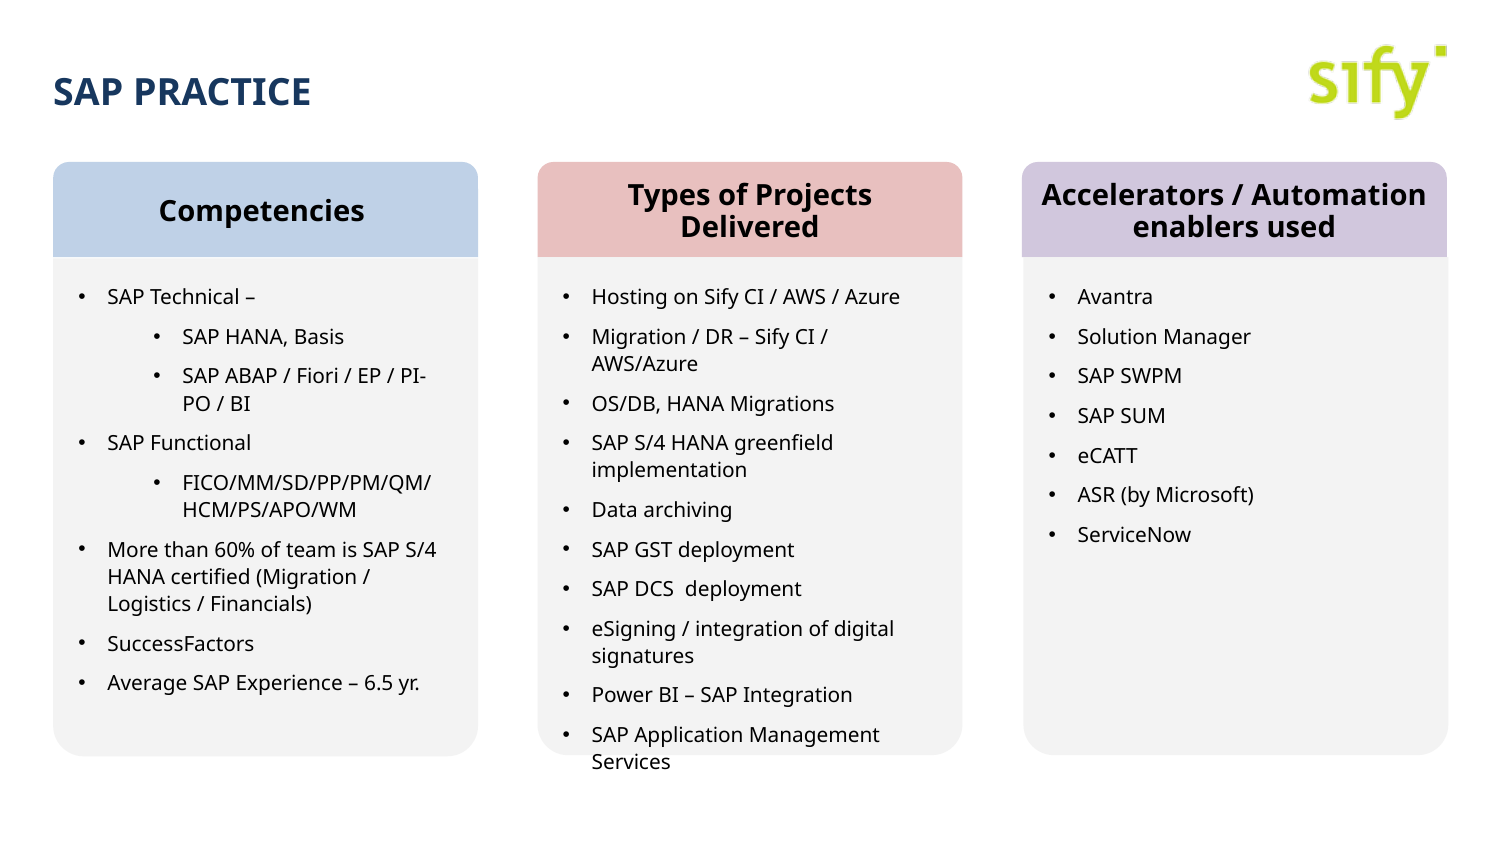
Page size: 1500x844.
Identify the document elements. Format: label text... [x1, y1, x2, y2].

text_box [51, 256, 481, 759]
title SAP Practice [53, 60, 1290, 121]
text_box [535, 255, 965, 751]
text_box [1021, 255, 1451, 758]
text_box SAP Technical – SAP HANA, Basis SAP ABAP / Fiori / EP / PI-PO / BI SAP Functional FICO/MM/SD/PP/PM/QM/ HCM/PS/APO/WM More than 60% of team is SAP S/4 HANA certified (Migration / Logistics / Financials) SuccessFactors Average SAP Experience – 6.5 yr. [63, 274, 466, 703]
text_box Avantra Solution Manager SAP SWPM SAP SUM eCATT ASR (by Microsoft) ServiceNow [1033, 274, 1437, 554]
text_box Accelerators / Automation enablers used [1019, 159, 1449, 259]
picture [1272, 0, 1469, 180]
text_box Hosting on Sify CI / AWS / Azure Migration / DR – Sify CI / AWS/Azure OS/DB, HANA Migrations SAP S/4 HANA greenfield implementation Data archiving SAP GST deployment SAP DCS deployment eSigning / integration of digital signatures Power BI – SAP Integration SAP Application Management Services [547, 274, 951, 782]
text_box Competencies [51, 159, 481, 258]
text_box Types of Projects Delivered [535, 159, 965, 255]
